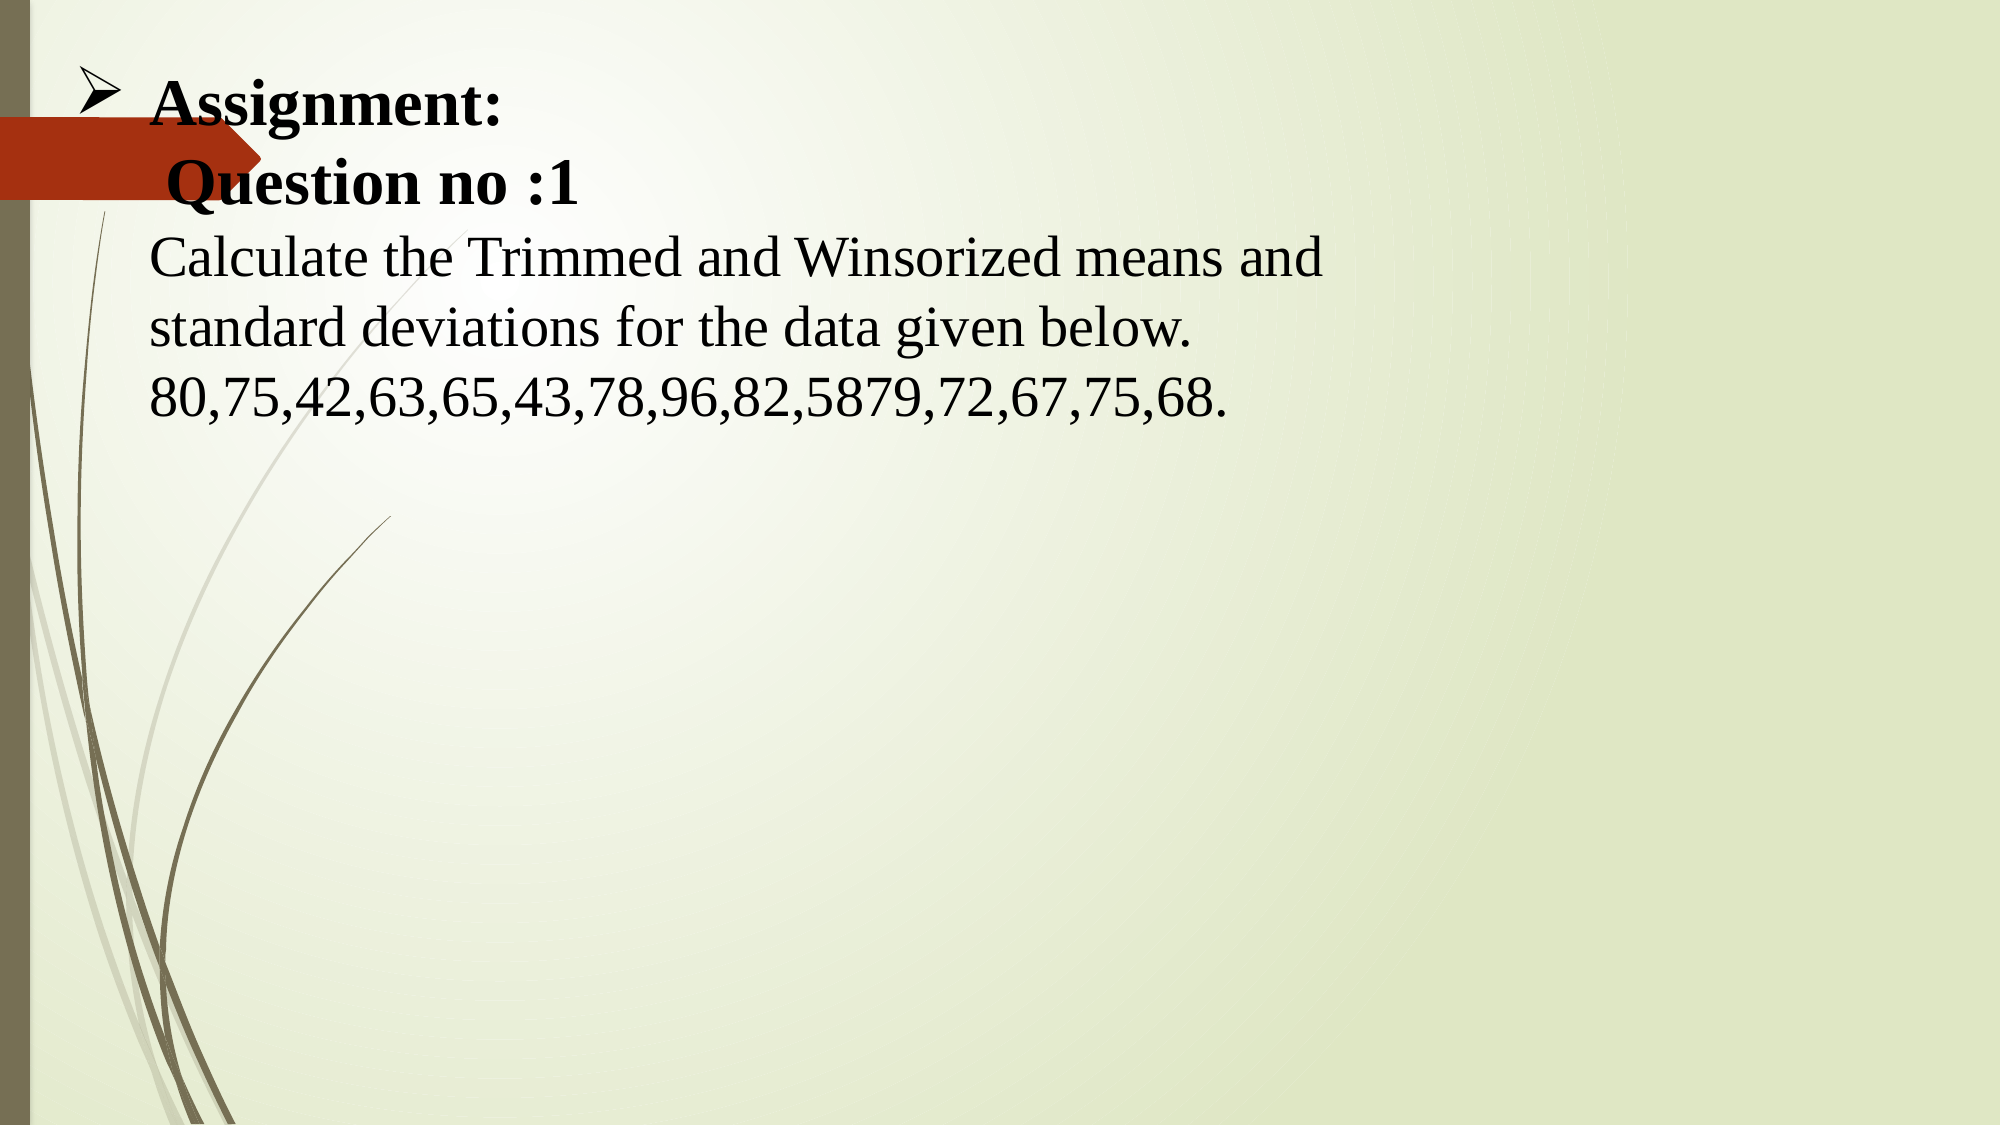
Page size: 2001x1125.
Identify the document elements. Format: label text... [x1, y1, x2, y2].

title Assignment: Question no :1 Calculate the Trimmed and Winsorized means and standard deviations for the data given below. 80,75,42,63,65,43,78,96,82,5879,72,67,75,68. [59, 50, 1522, 653]
